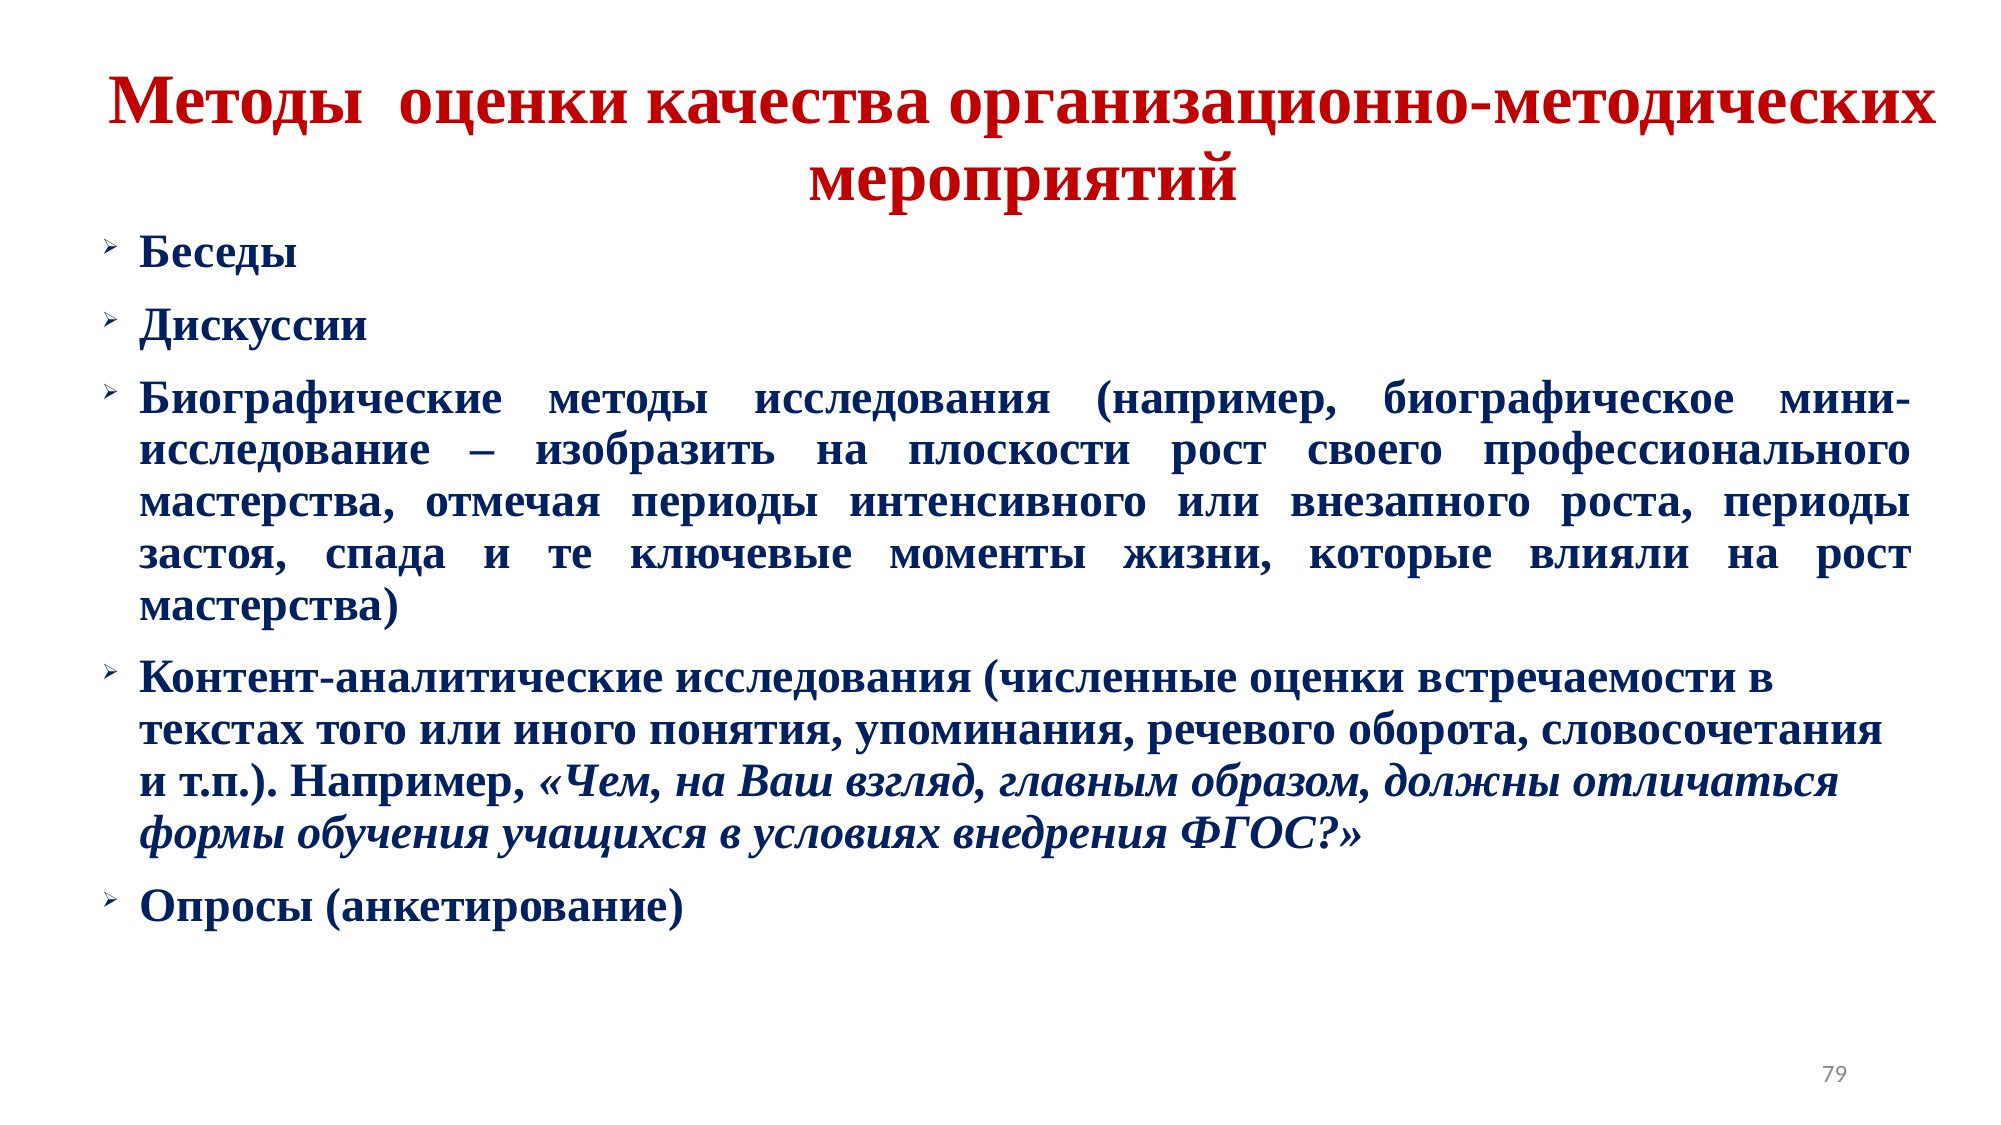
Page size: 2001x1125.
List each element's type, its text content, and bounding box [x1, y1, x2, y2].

list Беседы Дискуссии Биографические методы исследования (например, биографическое мини-исследование – изобразить на плоскости рост своего профессионального мастерства, отмечая периоды интенсивного или внезапного роста, периоды застоя, спада и те ключевые моменты жизни, которые влияли на рост мастерства) Контент-аналитические исследования (численные оценки встречаемости в текстах того или иного понятия, упоминания, речевого оборота, словосочетания и т.п.). Например, «Чем, на Ваш взгляд, главным образом, должны отличаться формы обучения учащихся в условиях внедрения ФГОС?» Опросы (анкетирование) [102, 222, 1915, 1031]
title Методы оценки качества организационно-методических мероприятий [61, 52, 1986, 227]
slide_number 79 [1412, 1042, 1863, 1103]
